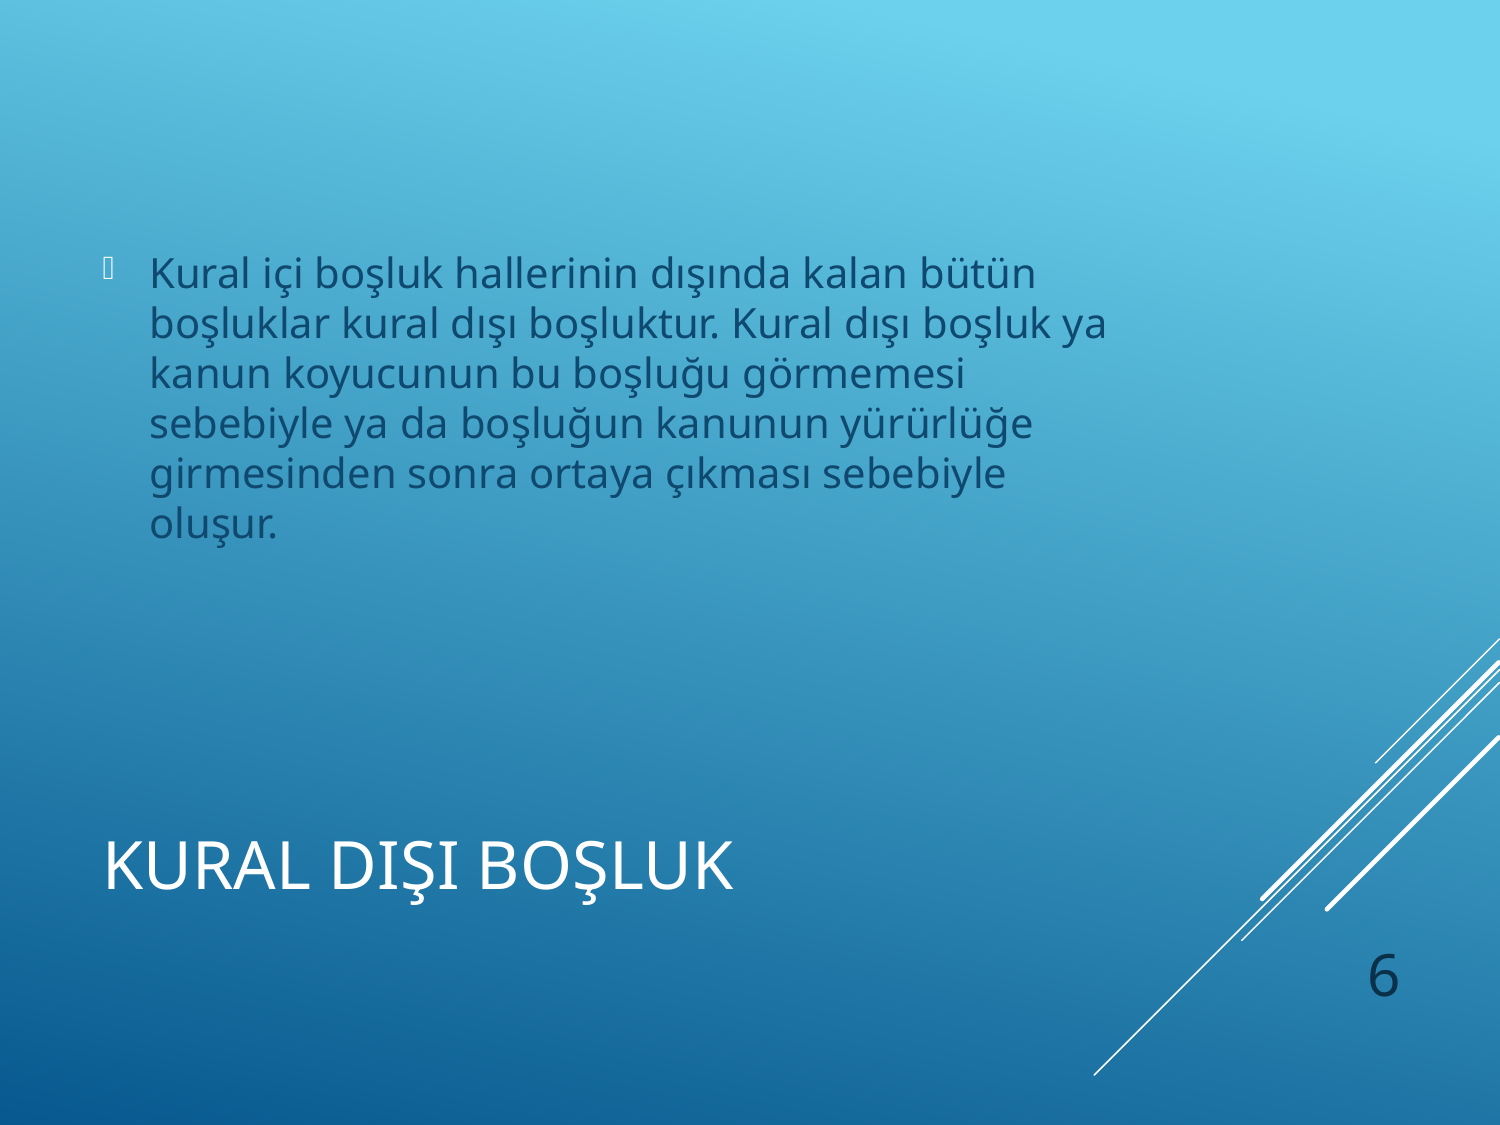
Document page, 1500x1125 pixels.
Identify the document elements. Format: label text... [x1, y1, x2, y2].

slide_number 6 [1275, 915, 1416, 1025]
title KURAL DIŞI BOŞLUK [87, 737, 1163, 988]
list Kural içi boşluk hallerinin dışında kalan bütün boşluklar kural dışı boşluktur. Kural dışı boşluk ya kanun koyucunun bu boşluğu görmemesi sebebiyle ya da boşluğun kanunun yürürlüğe girmesinden sonra ortaya çıkması sebebiyle oluşur. [87, 87, 1163, 706]
